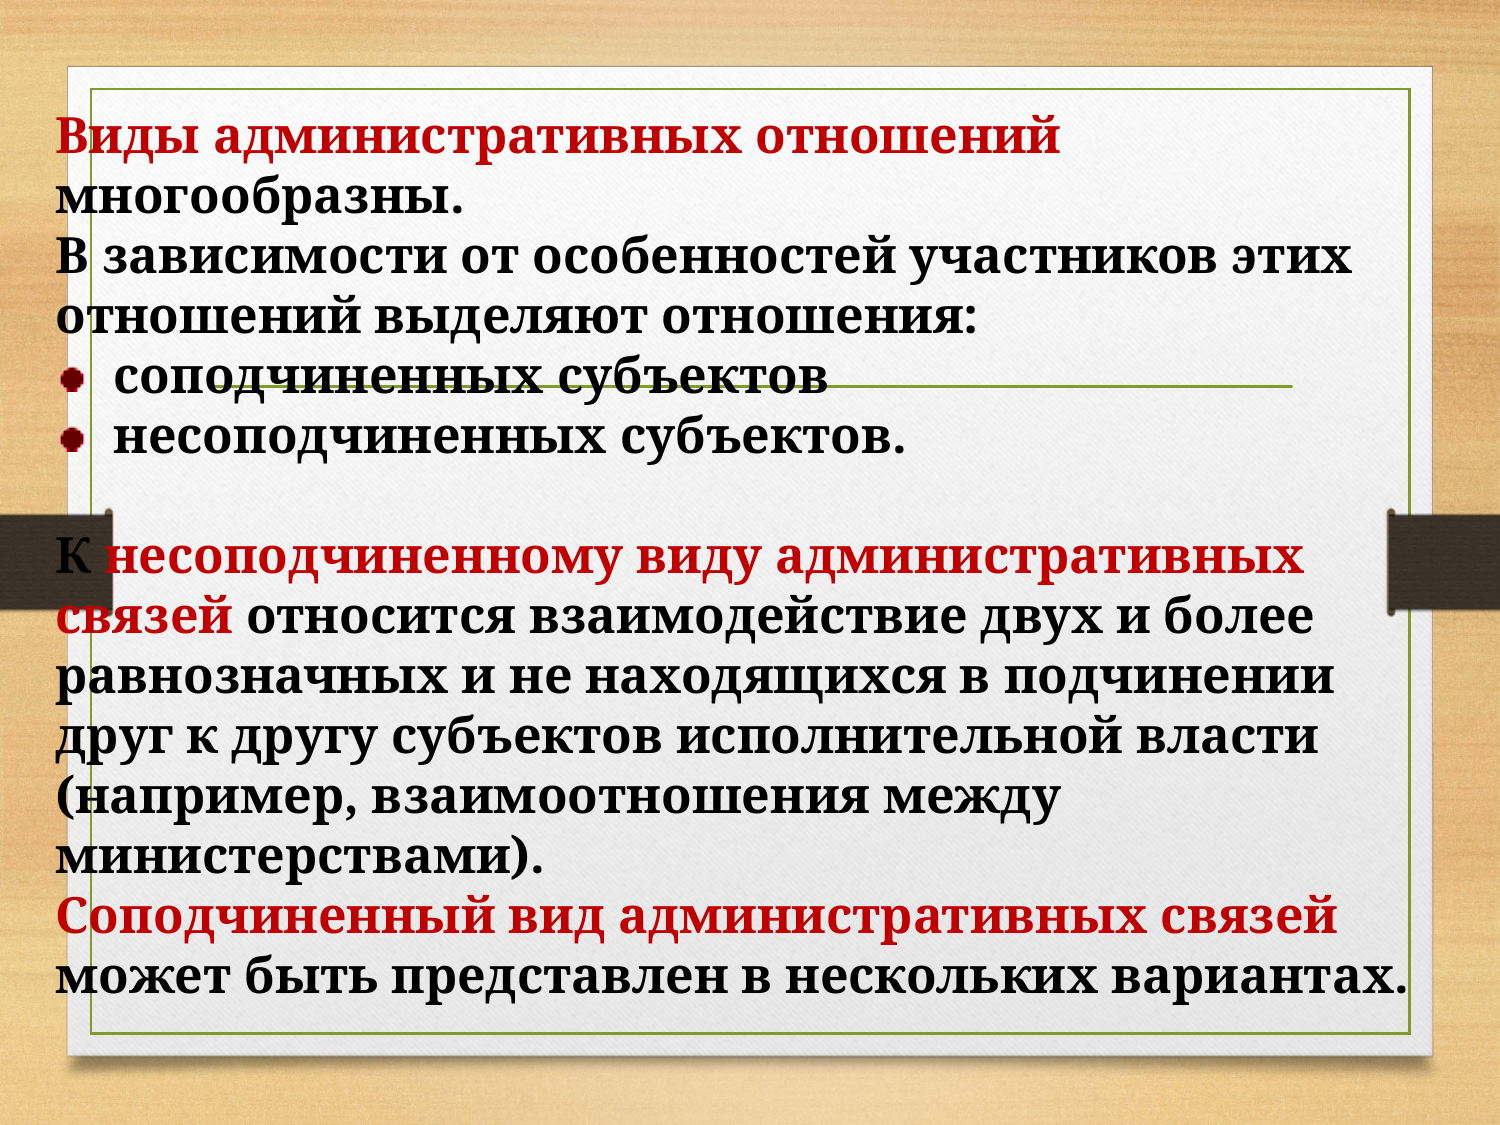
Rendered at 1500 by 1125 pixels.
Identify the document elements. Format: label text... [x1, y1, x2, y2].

picture [0, 0, 1500, 1125]
text_box Виды административных отношений многообразны. В зависимости от особенностей участников этих отношений выделяют отношения: соподчиненных субъектов несоподчиненных субъектов. К несоподчиненному виду административных связей относится взаимодействие двух и более равнозначных и не находящихся в подчинении друг к другу субъектов исполнительной власти (например, взаимоотношения между министерствами). Соподчиненный вид административных связей может быть представлен в нескольких вариантах. [40, 96, 1460, 1012]
